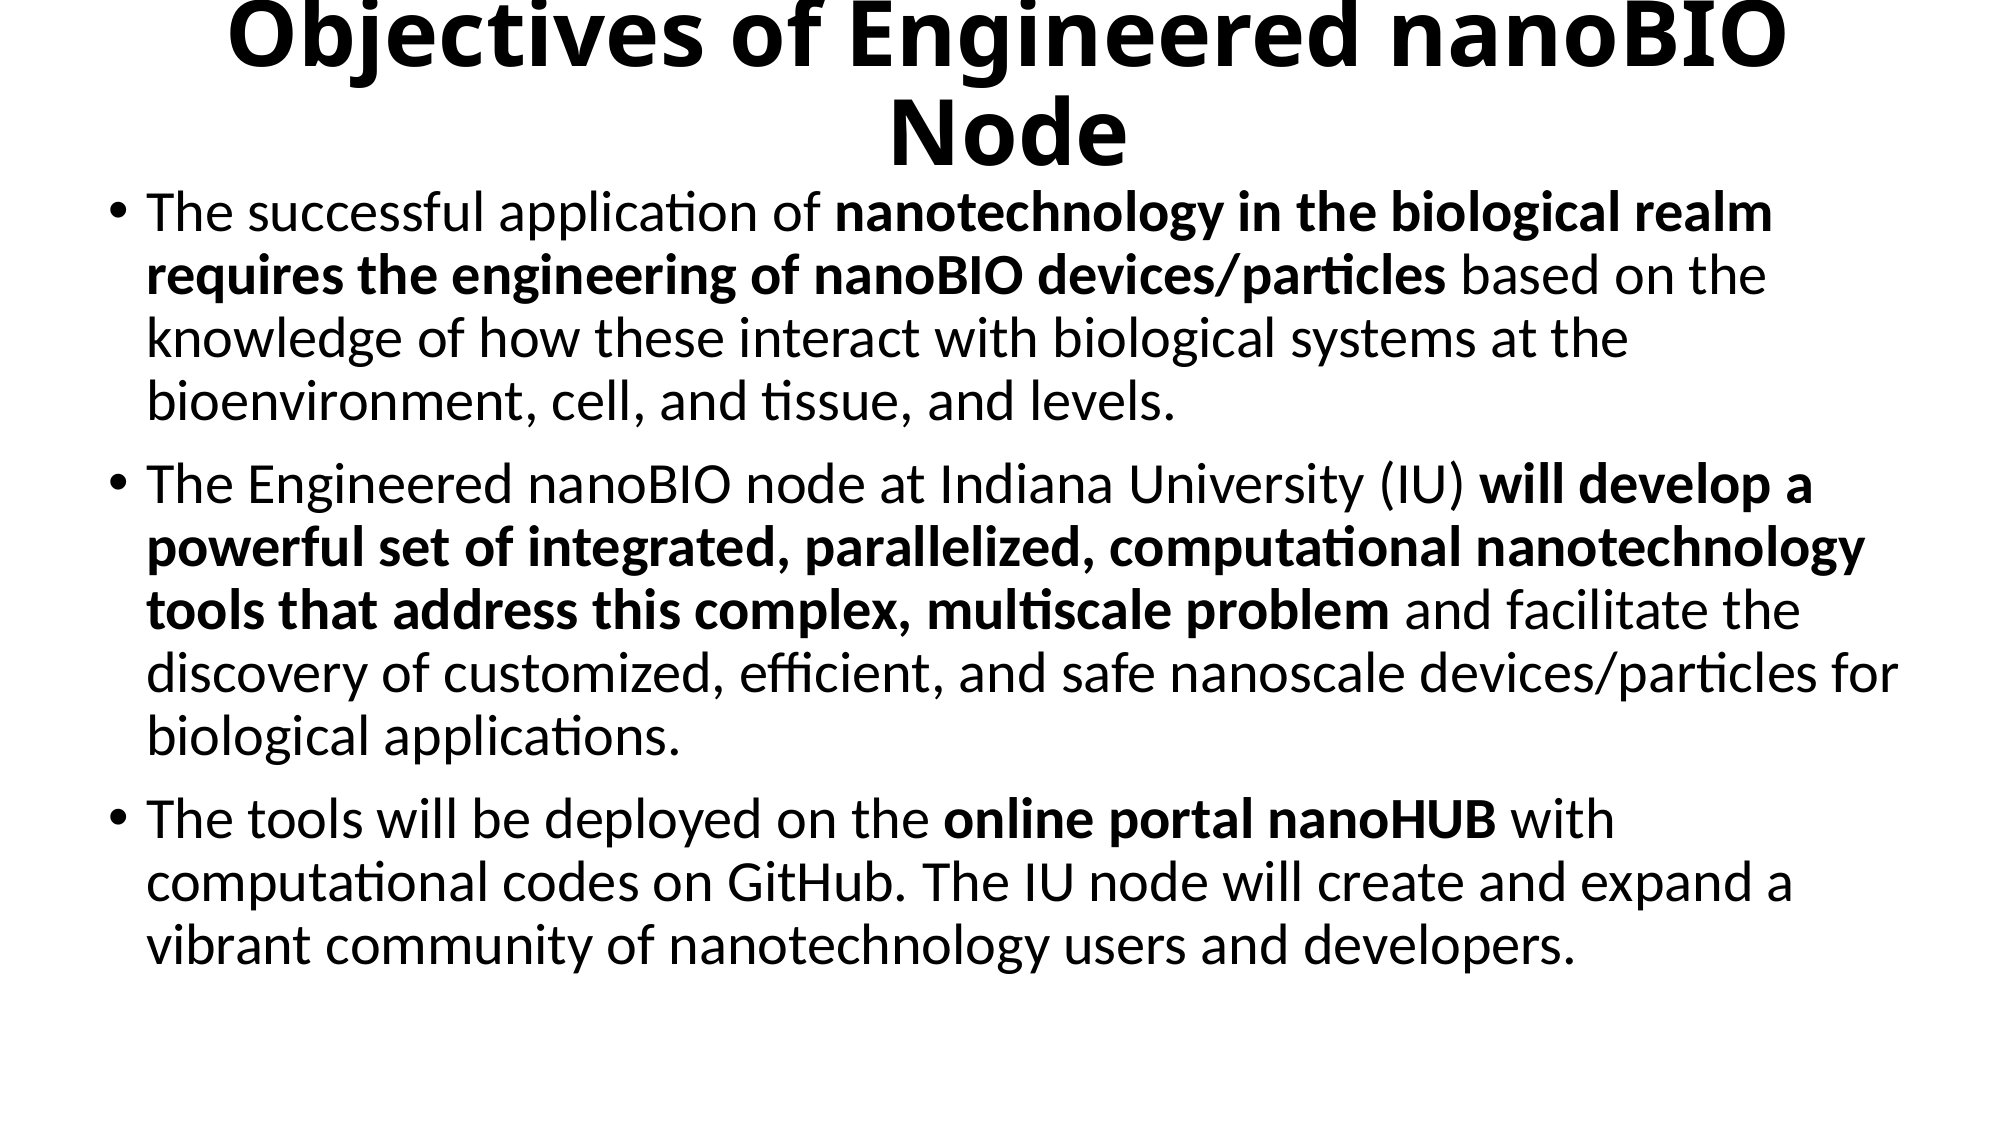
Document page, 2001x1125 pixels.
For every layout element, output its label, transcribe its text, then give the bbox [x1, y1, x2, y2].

title Objectives of Engineered nanoBIO Node [127, 0, 1891, 173]
list The successful application of nanotechnology in the biological realm requires the engineering of nanoBIO devices/particles based on the knowledge of how these interact with biological systems at the bioenvironment, cell, and tissue, and levels. The Engineered nanoBIO node at Indiana University (IU) will develop a powerful set of integrated, parallelized, computational nanotechnology tools that address this complex, multiscale problem and facilitate the discovery of customized, efficient, and safe nanoscale devices/particles for biological applications. The tools will be deployed on the online portal nanoHUB with computational codes on GitHub. The IU node will create and expand a vibrant community of nanotechnology users and developers. [93, 173, 1926, 1098]
